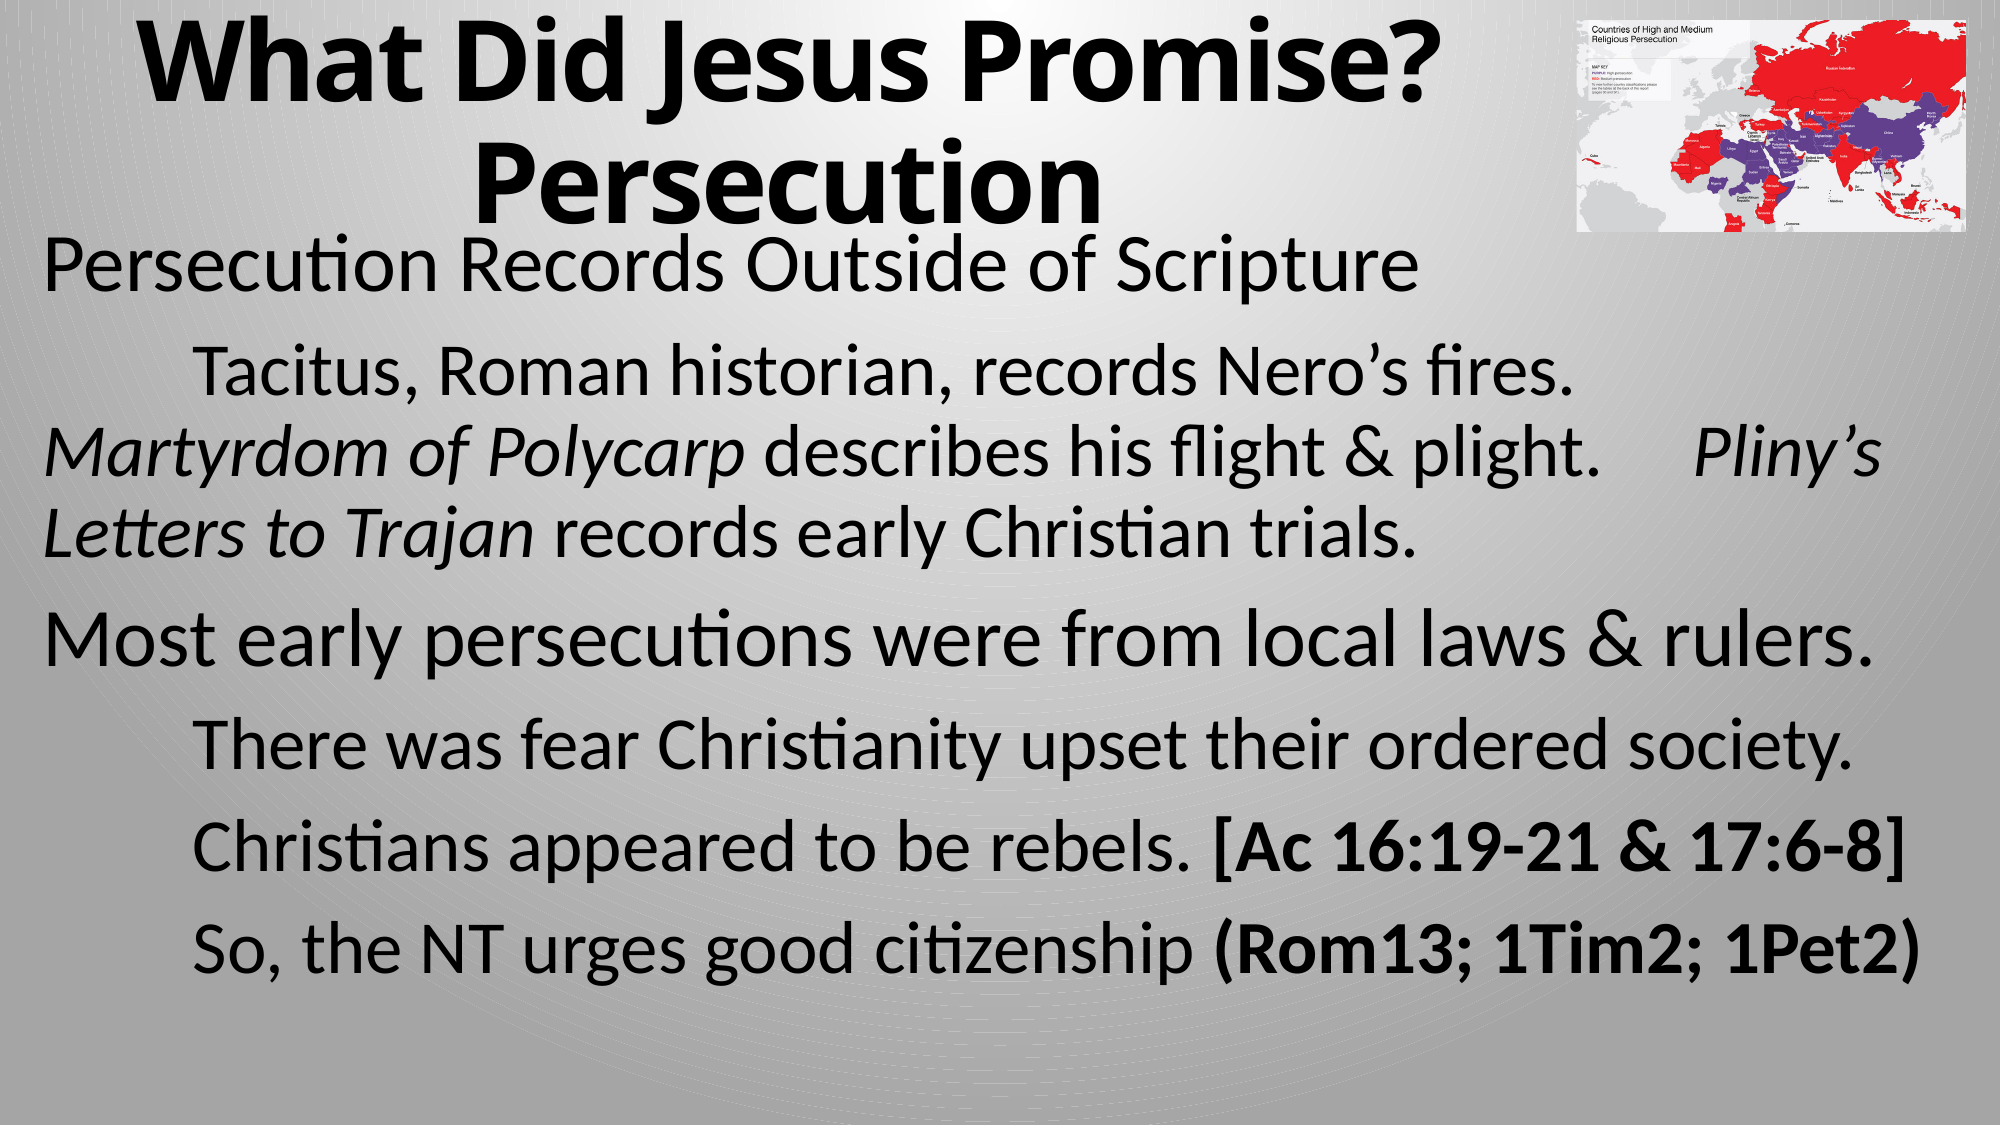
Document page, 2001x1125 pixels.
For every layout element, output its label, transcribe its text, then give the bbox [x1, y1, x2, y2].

subtitle Persecution Records Outside of Scripture Tacitus, Roman historian, records Nero’s fires. Martyrdom of Polycarp describes his flight & plight. Pliny’s Letters to Trajan records early Christian trials. Most early persecutions were from local laws & rulers. There was fear Christianity upset their ordered society. Christians appeared to be rebels. [Ac 16:19-21 & 17:6-8] So, the NT urges good citizenship (Rom13; 1Tim2; 1Pet2) [27, 212, 1966, 1092]
picture [1576, 20, 1966, 232]
title What Did Jesus Promise? Persecution [0, 39, 1576, 213]
